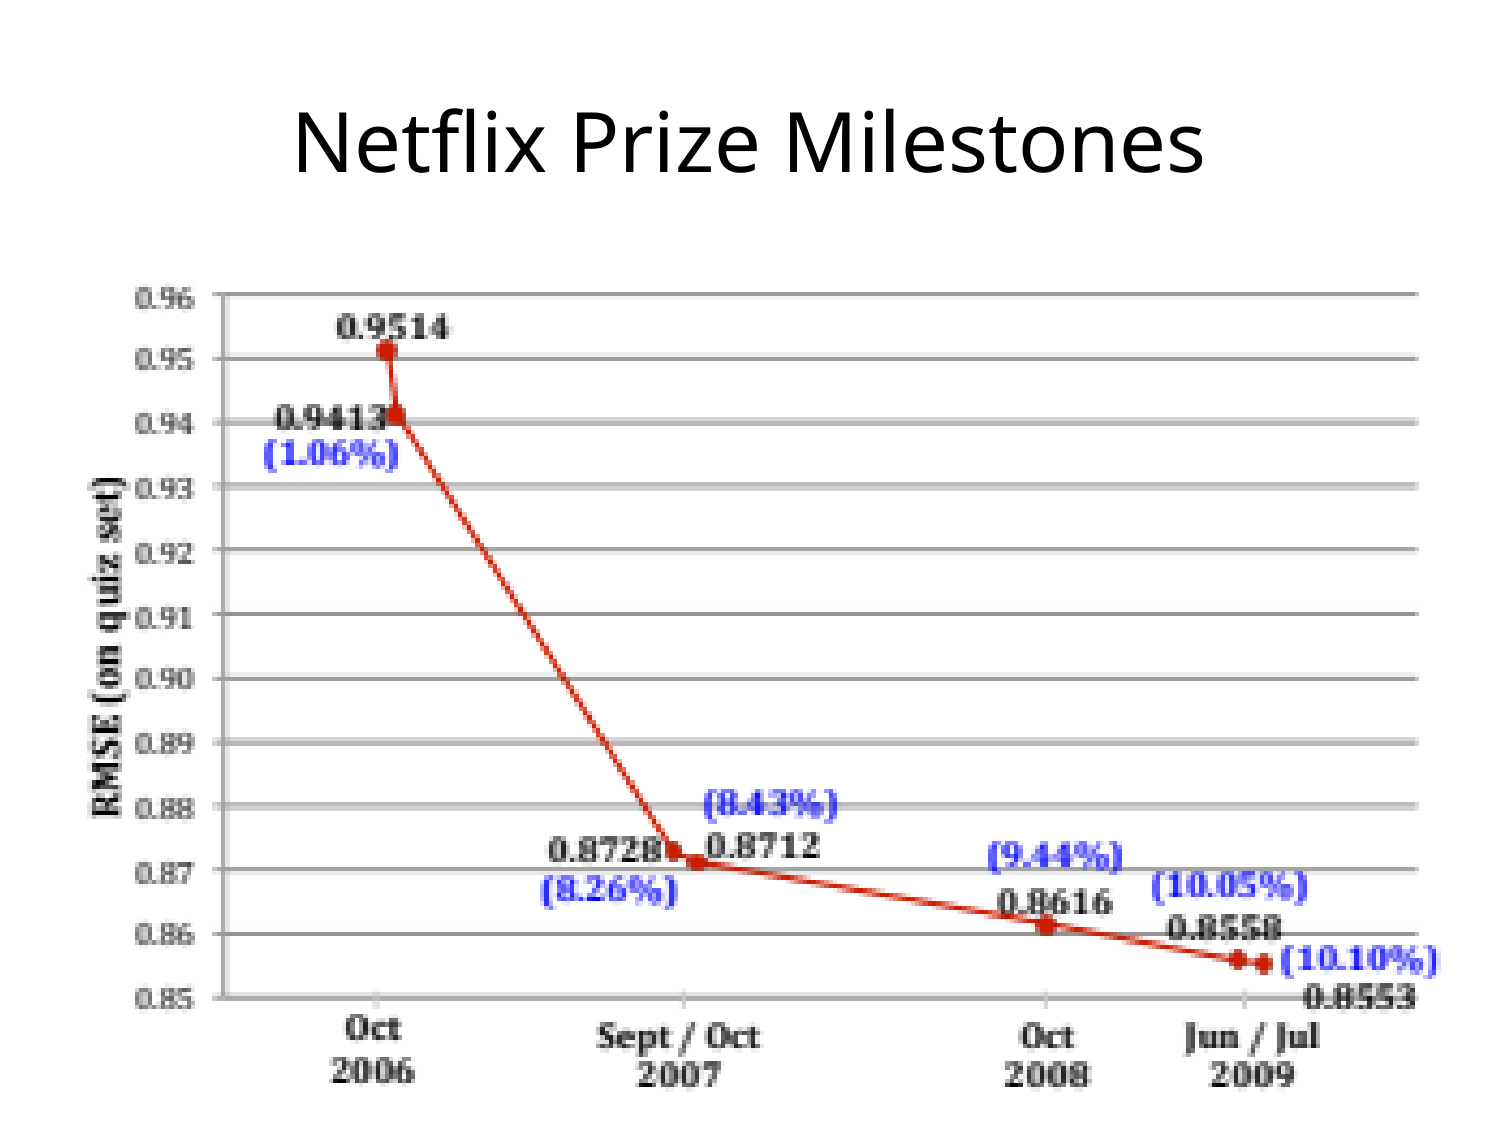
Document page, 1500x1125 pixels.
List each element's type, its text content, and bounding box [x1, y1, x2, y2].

title Netflix Prize Milestones [75, 45, 1425, 233]
picture [74, 262, 1446, 1097]
